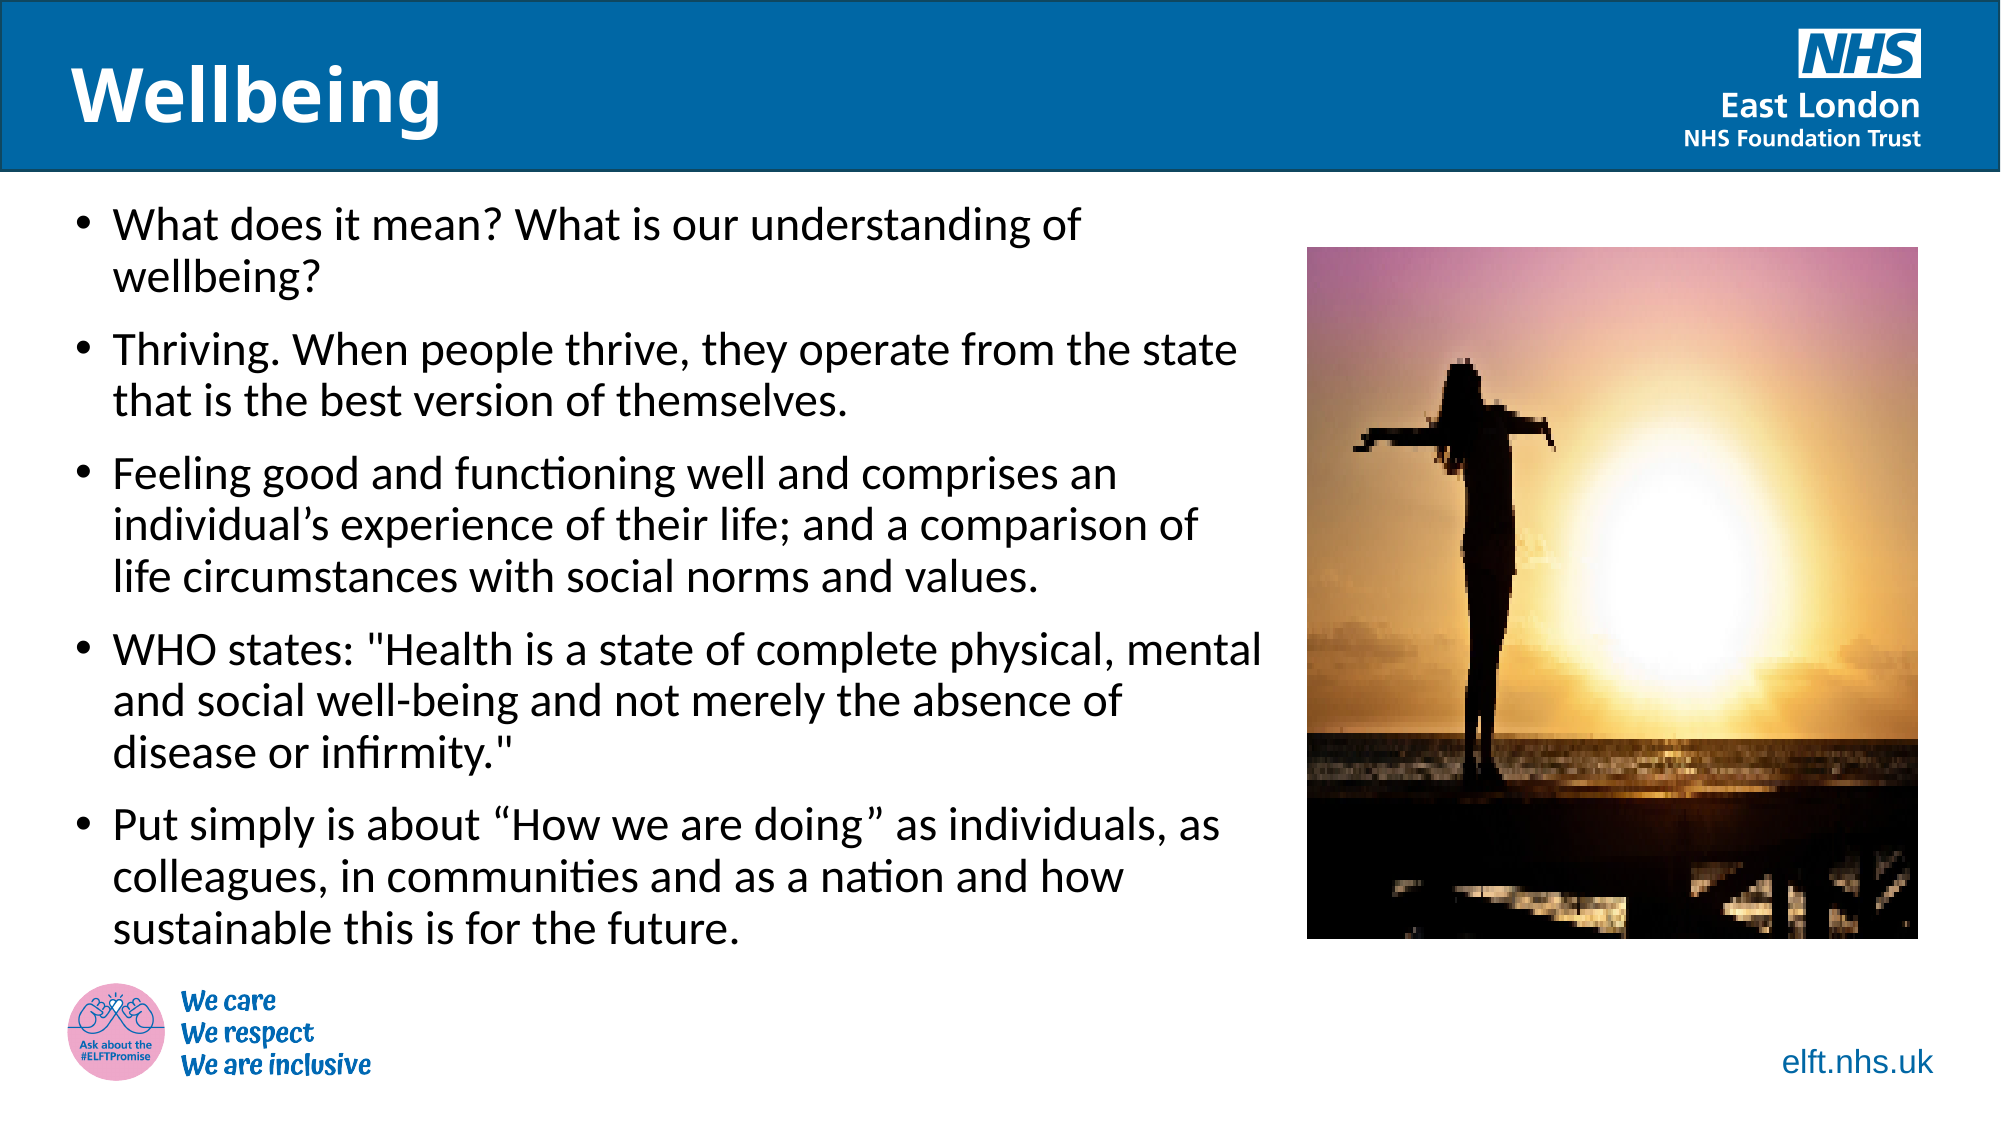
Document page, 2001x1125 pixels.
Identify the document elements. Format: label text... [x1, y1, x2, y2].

text_box What does it mean? What is our understanding of wellbeing? Thriving. When people thrive, they operate from the state that is the best version of themselves. Feeling good and functioning well and comprises an individual’s experience of their life; and a comparison of life circumstances with social norms and values. WHO states: "Health is a state of complete physical, mental and social well-being and not merely the absence of disease or infirmity." Put simply is about “How we are doing” as individuals, as colleagues, in communities and as a nation and how sustainable this is for the future. [60, 192, 1284, 1068]
picture [67, 1068, 371, 1081]
list Wellbeing [56, 40, 1459, 146]
picture [1669, 21, 1928, 154]
picture [1306, 247, 1919, 939]
